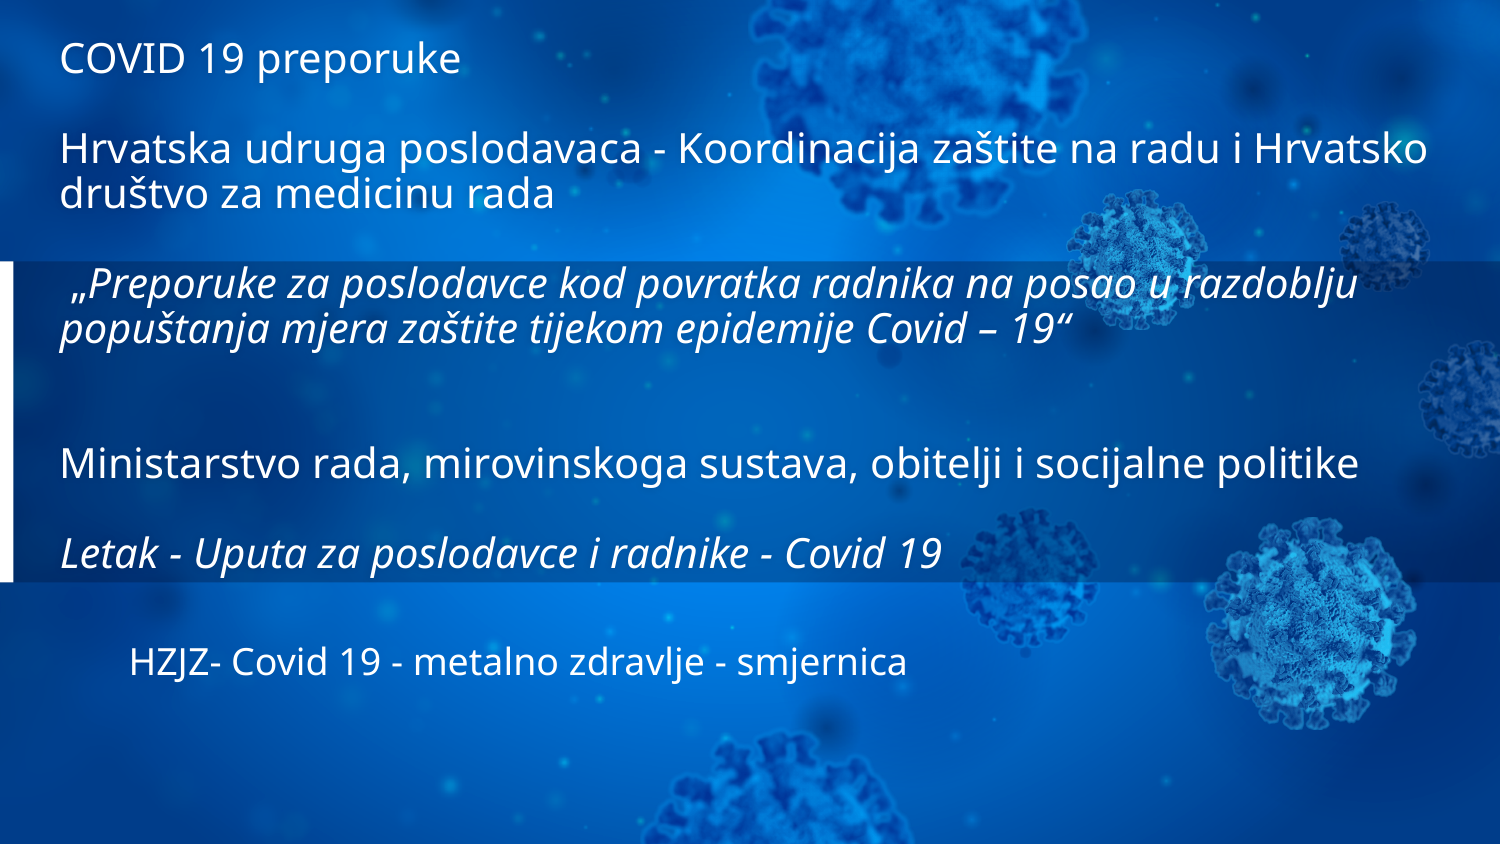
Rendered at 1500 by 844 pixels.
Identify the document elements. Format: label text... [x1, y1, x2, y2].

text_box HZJZ- Covid 19 - metalno zdravlje - smjernica [113, 630, 924, 691]
title COVID 19 preporuke Hrvatska udruga poslodavaca - Koordinacija zaštite na radu i Hrvatsko društvo za medicinu rada „Preporuke za poslodavce kod povratka radnika na posao u razdoblju popuštanja mjera zaštite tijekom epidemije Covid – 19“ Ministarstvo rada, mirovinskoga sustava, obitelji i socijalne politike Letak - Uputa za poslodavce i radnike - Covid 19 [59, 129, 1456, 581]
picture [0, 0, 1500, 844]
